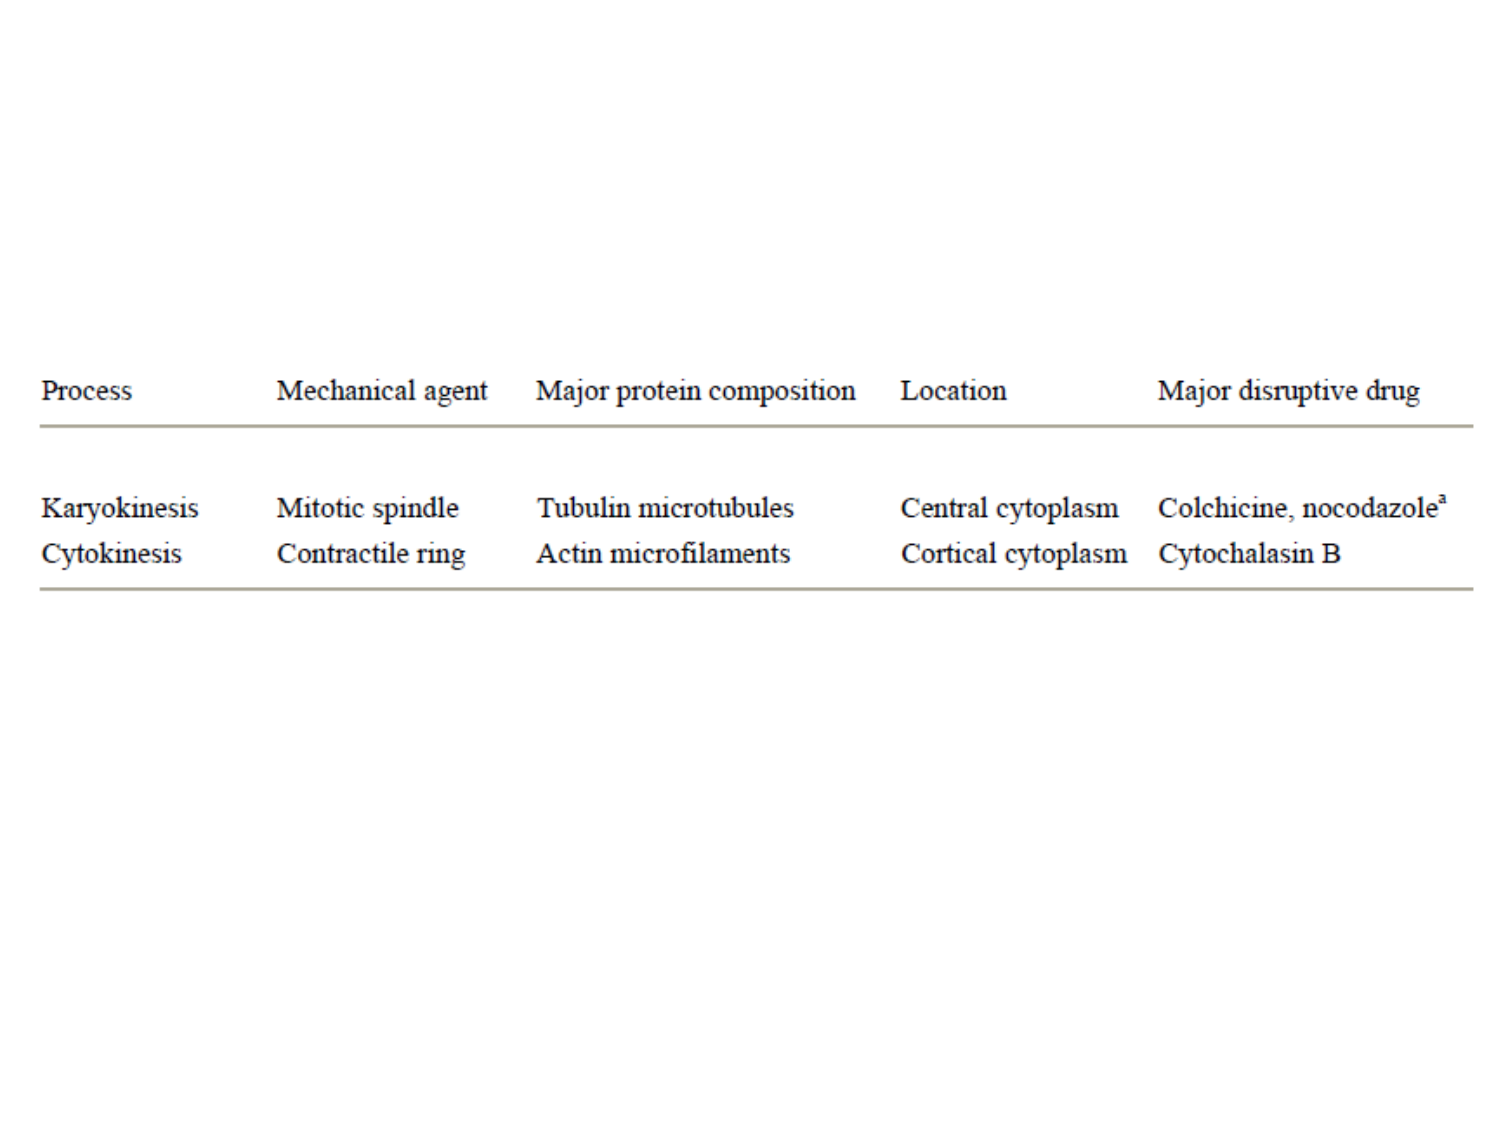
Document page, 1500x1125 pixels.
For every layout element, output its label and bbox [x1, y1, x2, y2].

picture [28, 374, 1477, 598]
